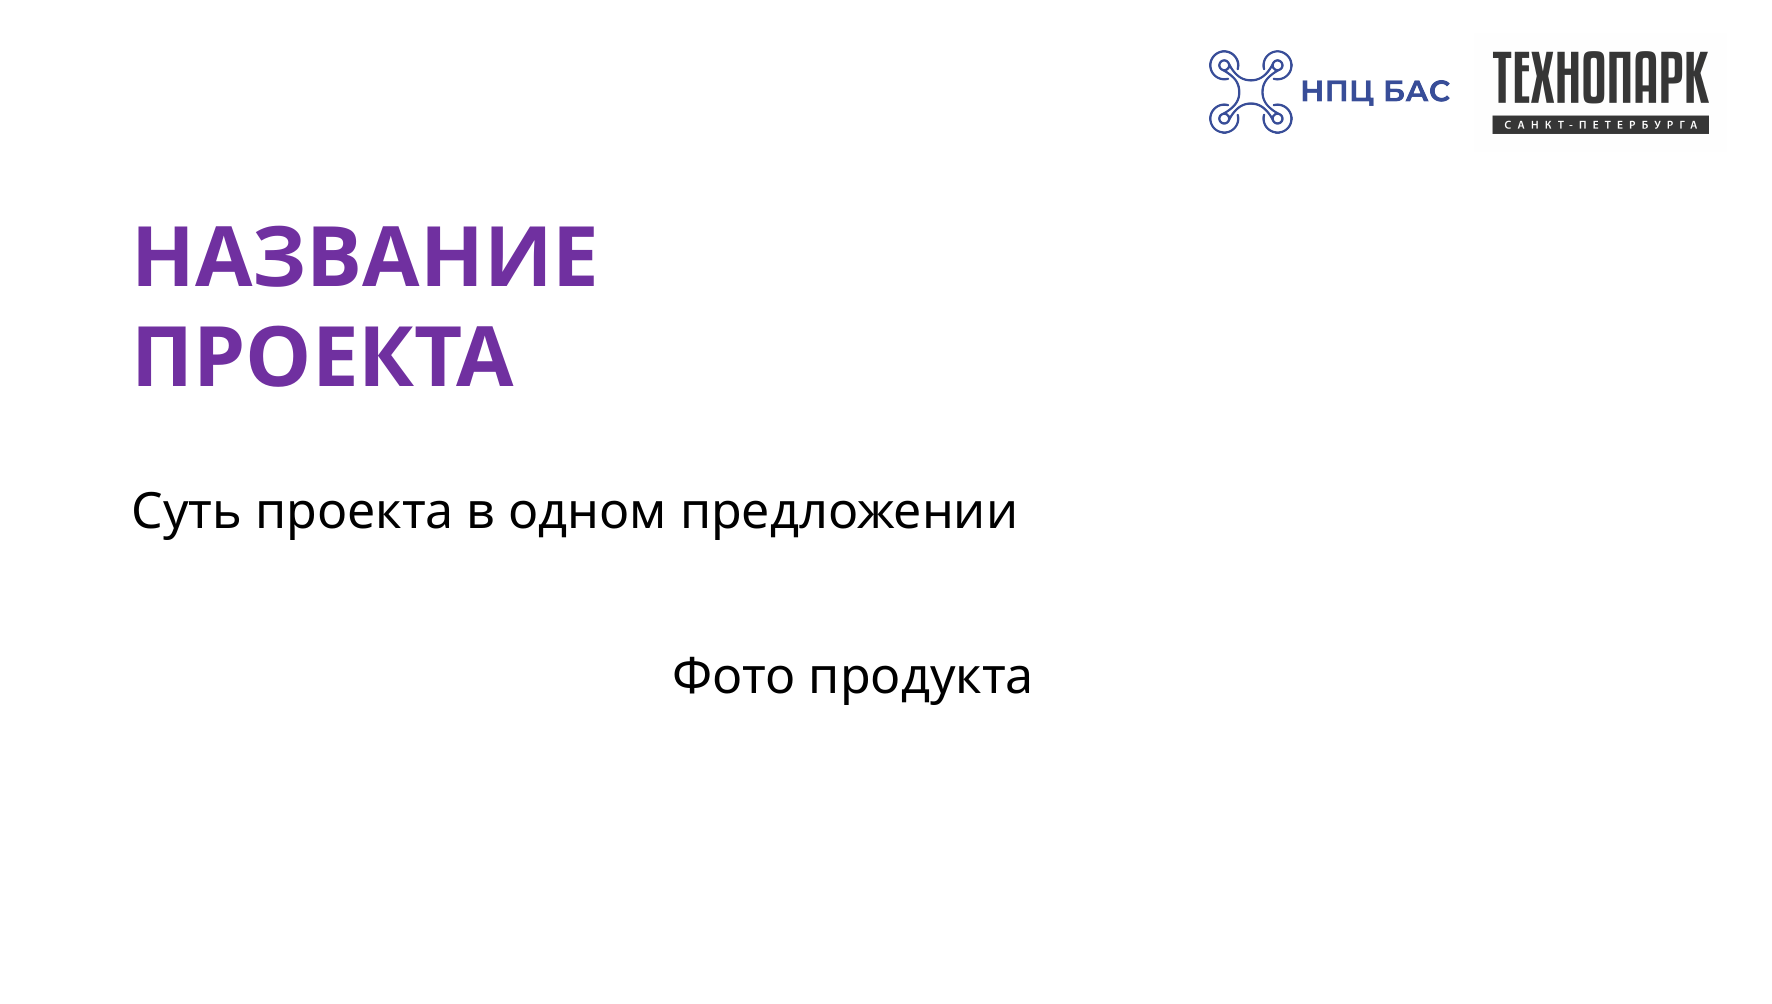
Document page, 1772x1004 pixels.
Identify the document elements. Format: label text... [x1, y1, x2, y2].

text_box Фото продукта [471, 635, 1235, 711]
text_box Суть проекта в одном предложении [116, 471, 1405, 547]
text_box НАЗВАНИЕ ПРОЕКТА [116, 196, 1128, 411]
picture [1209, 50, 1450, 135]
picture [1473, 32, 1727, 152]
